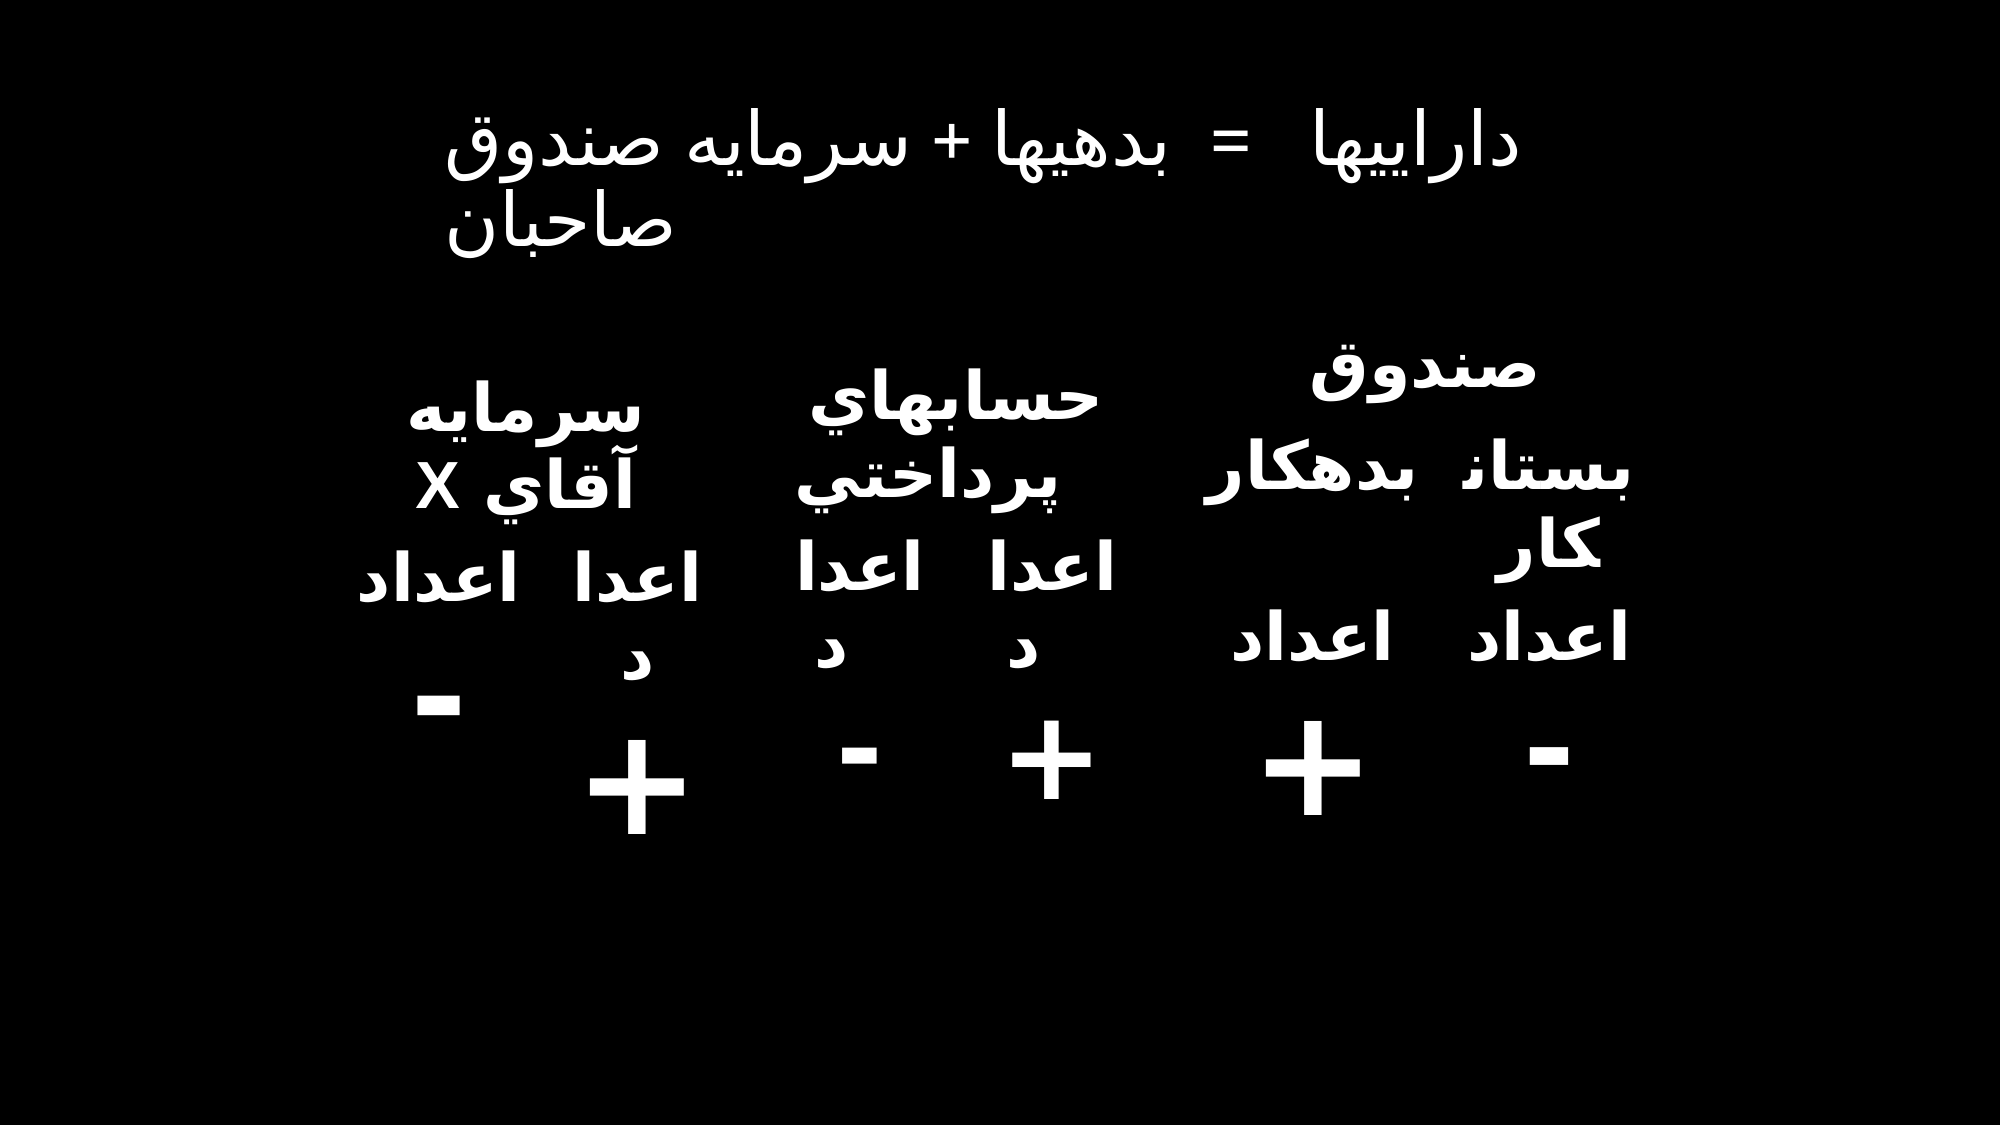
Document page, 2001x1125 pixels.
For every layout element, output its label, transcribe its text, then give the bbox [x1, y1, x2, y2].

table_cell اعداد + [1189, 592, 1436, 858]
table_cell اعداد - [1437, 592, 1661, 858]
table_cell بدهكار [1189, 421, 1436, 590]
table_header حسابهاي پرداختي [764, 350, 1148, 520]
title داراييها = بدهيها + سرمايه صندوق صاحبان [429, 128, 1705, 235]
table_header سرمايه آقاي X [327, 362, 725, 531]
table_cell اعداد - [764, 522, 955, 837]
table_header صندوق [1189, 318, 1661, 419]
table_cell اعداد + [551, 533, 725, 878]
table_cell بستانكار [1437, 421, 1661, 590]
table_cell اعداد - [327, 533, 550, 878]
table_cell اعداد + [957, 522, 1148, 837]
